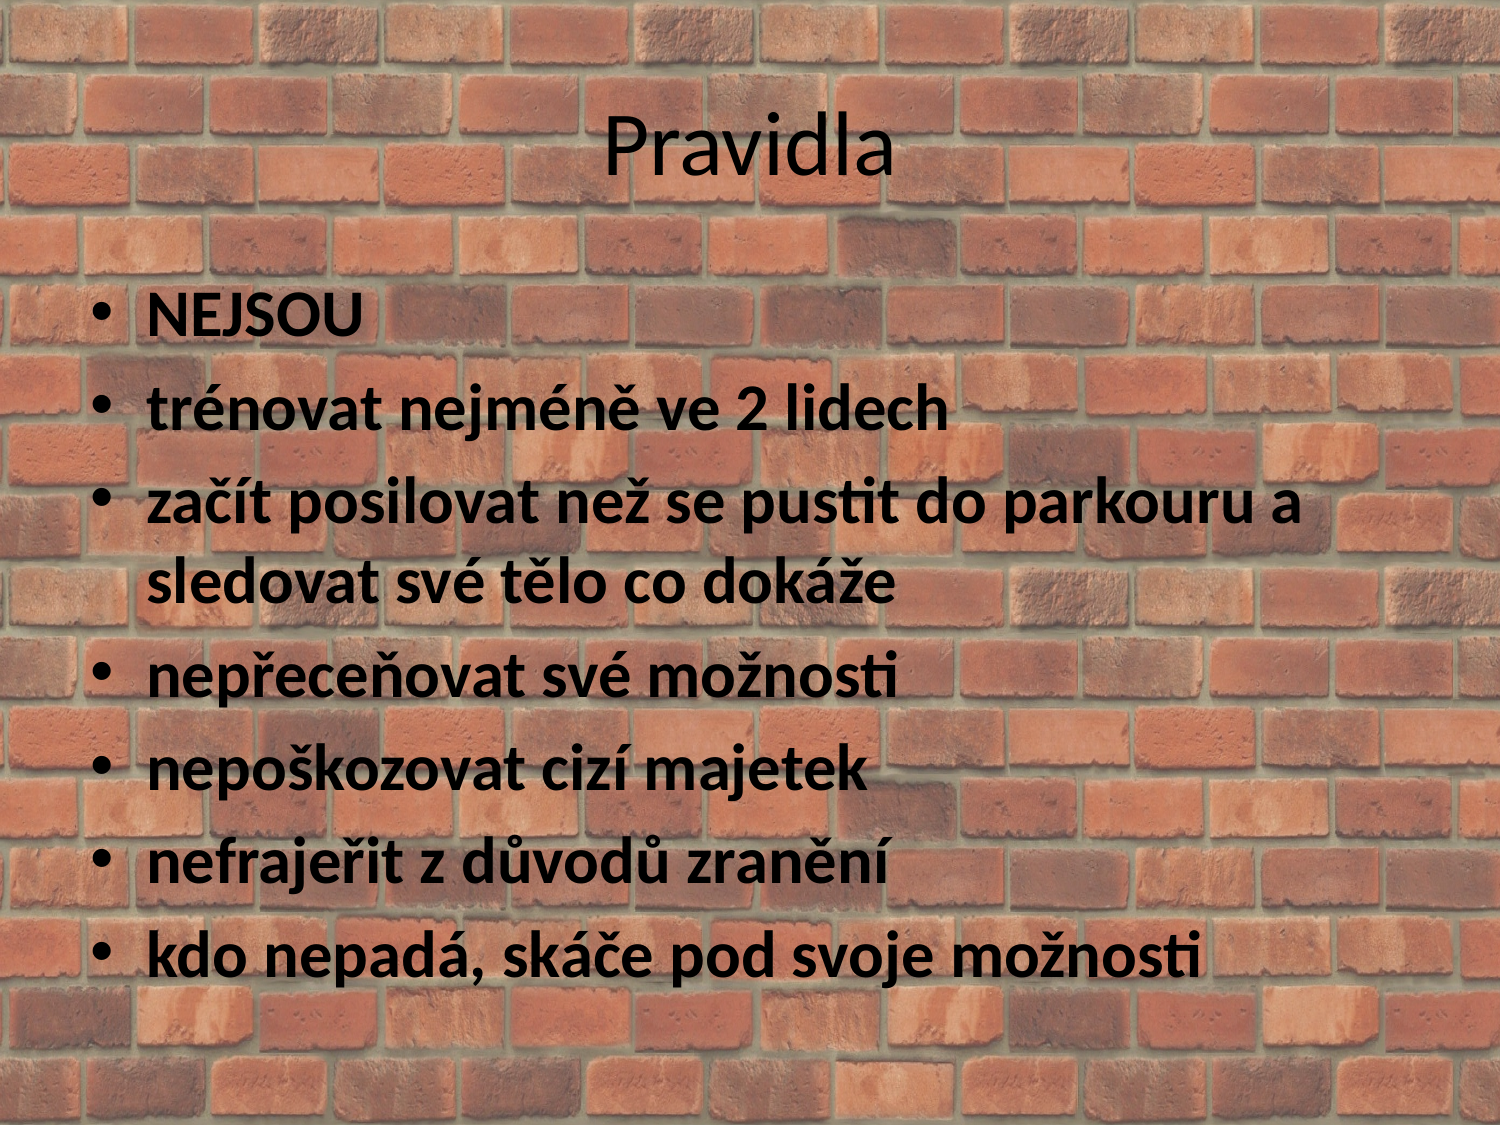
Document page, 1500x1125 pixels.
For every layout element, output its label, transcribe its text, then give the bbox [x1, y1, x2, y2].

title Pravidla [75, 45, 1425, 233]
list NEJSOU trénovat nejméně ve 2 lidech začít posilovat než se pustit do parkouru a sledovat své tělo co dokáže nepřeceňovat své možnosti nepoškozovat cizí majetek nefrajeřit z důvodů zranění kdo nepadá, skáče pod svoje možnosti [75, 262, 1425, 1005]
